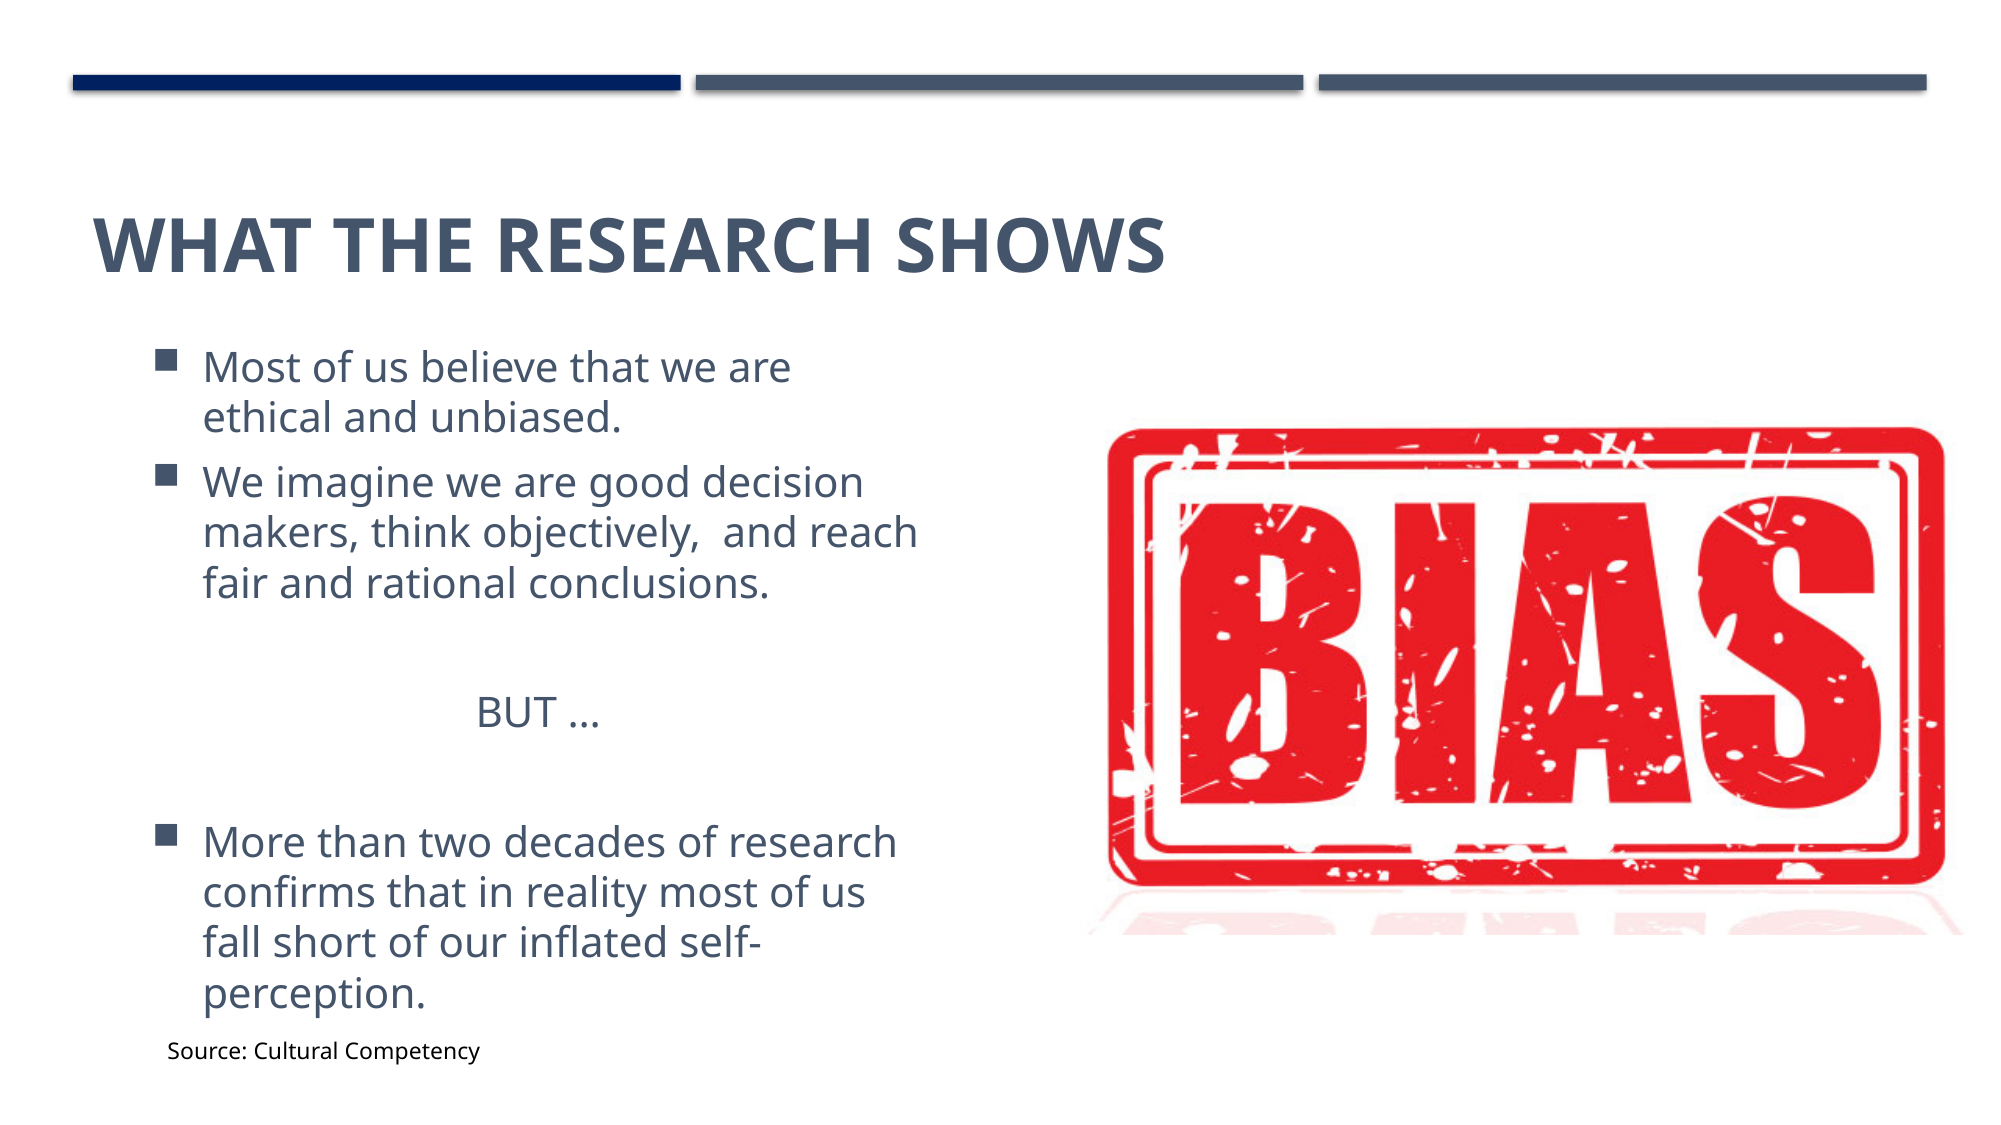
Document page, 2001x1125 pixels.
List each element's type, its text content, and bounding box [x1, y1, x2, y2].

text_box WHAT THE RESEARCH SHOWS [78, 190, 1487, 296]
list Most of us believe that we are ethical and unbiased. We imagine we are good decision makers, think objectively, and reach fair and rational conclusions. BUT … More than two decades of research confirms that in reality most of us fall short of our inflated self-perception. [136, 296, 941, 1029]
text_box Source: Cultural Competency [152, 1029, 496, 1072]
picture [1030, 418, 2000, 936]
